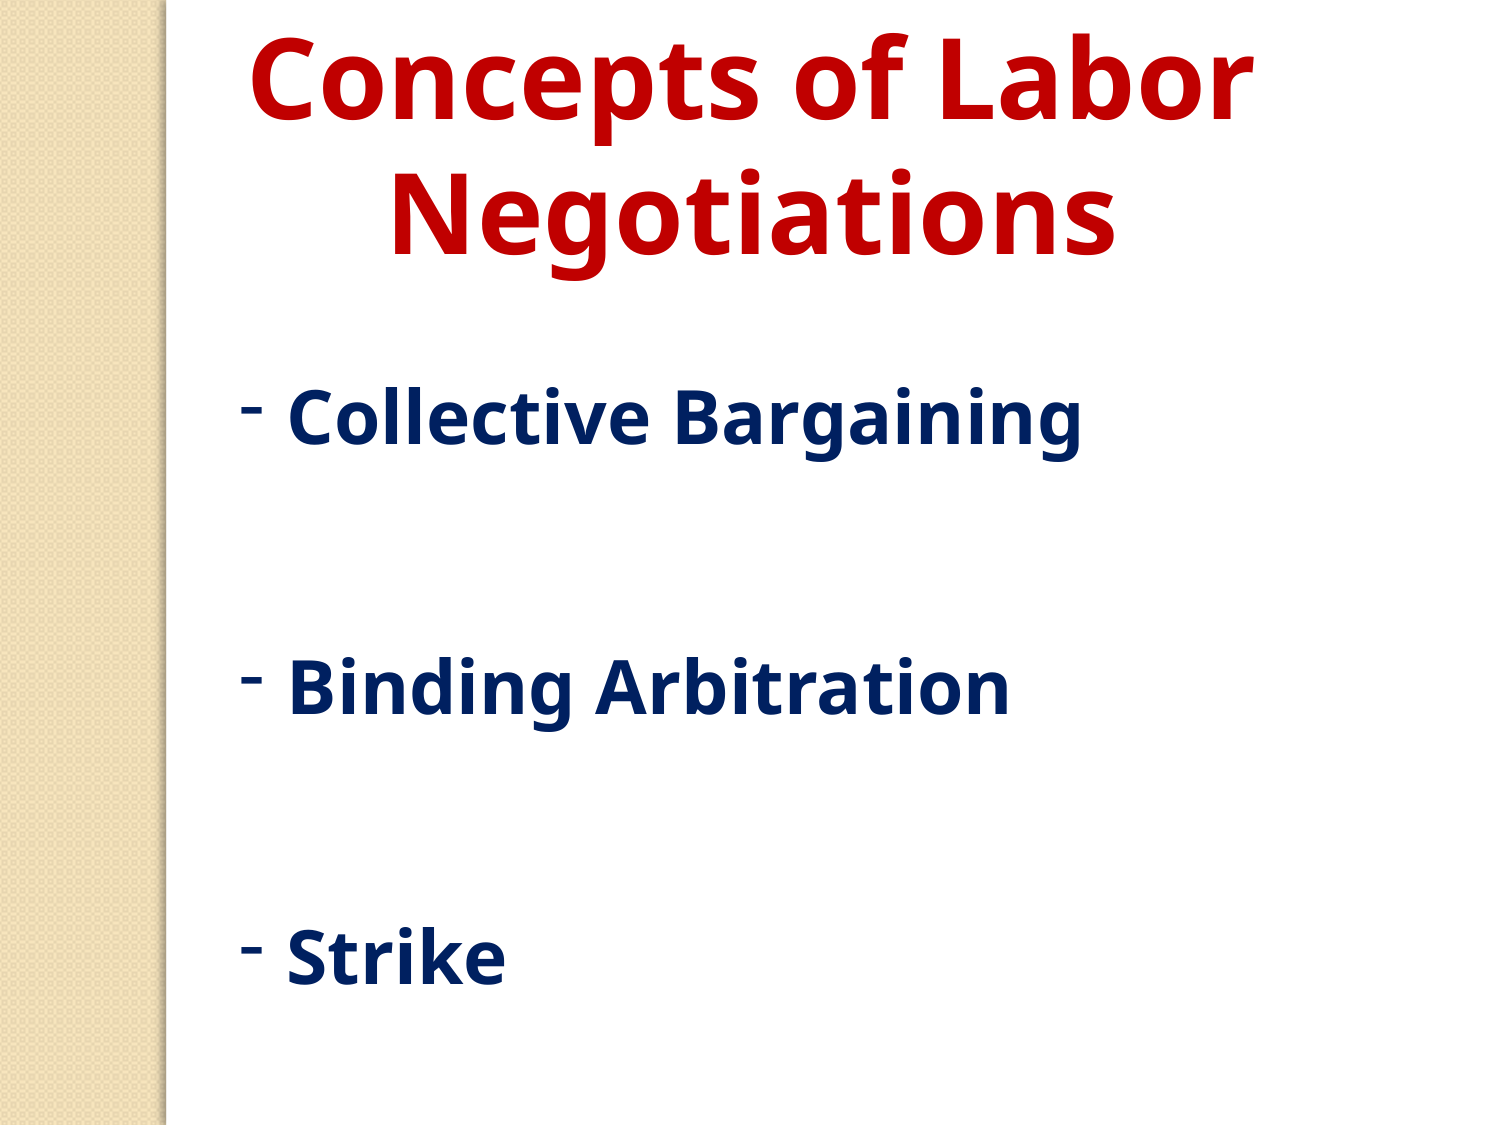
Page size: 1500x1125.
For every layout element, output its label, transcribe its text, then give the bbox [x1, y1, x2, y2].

text_box Concepts of Labor Negotiations [2, 0, 1500, 285]
text_box Collective Bargaining Binding Arbitration Strike [225, 362, 1463, 1008]
